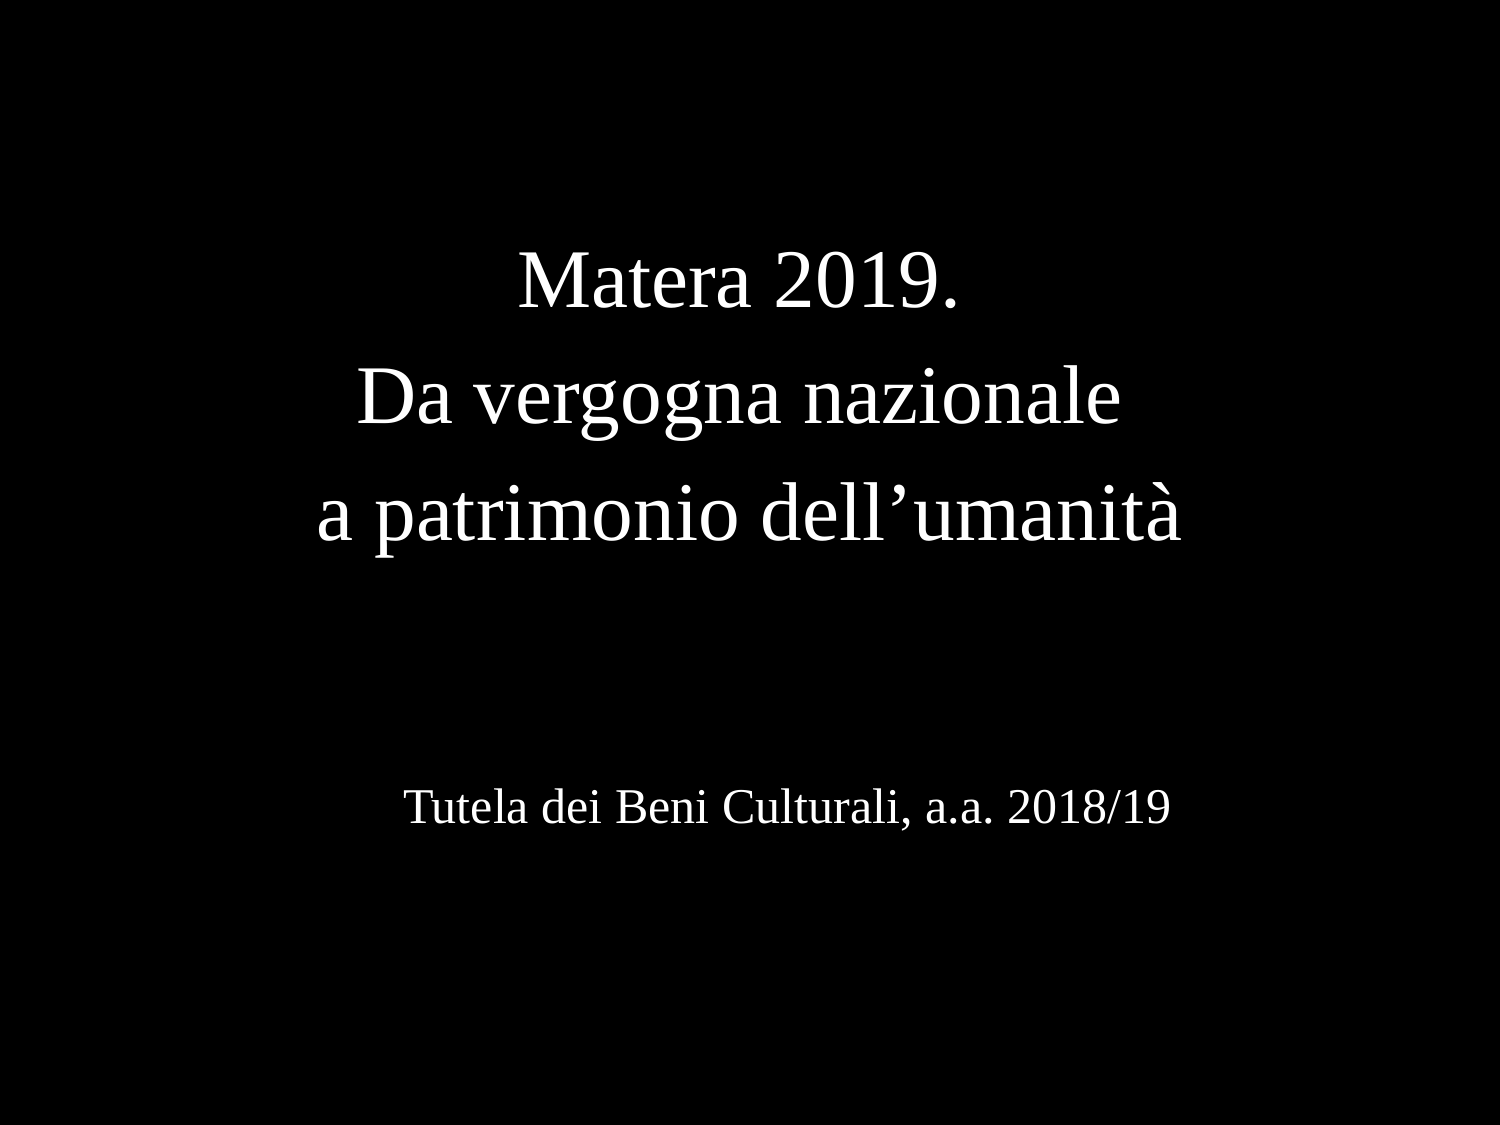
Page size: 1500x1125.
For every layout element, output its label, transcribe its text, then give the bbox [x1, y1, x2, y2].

list Matera 2019. Da vergogna nazionale a patrimonio dell’umanità Tutela dei Beni Culturali, a.a. 2018/19 [112, 99, 1388, 1000]
